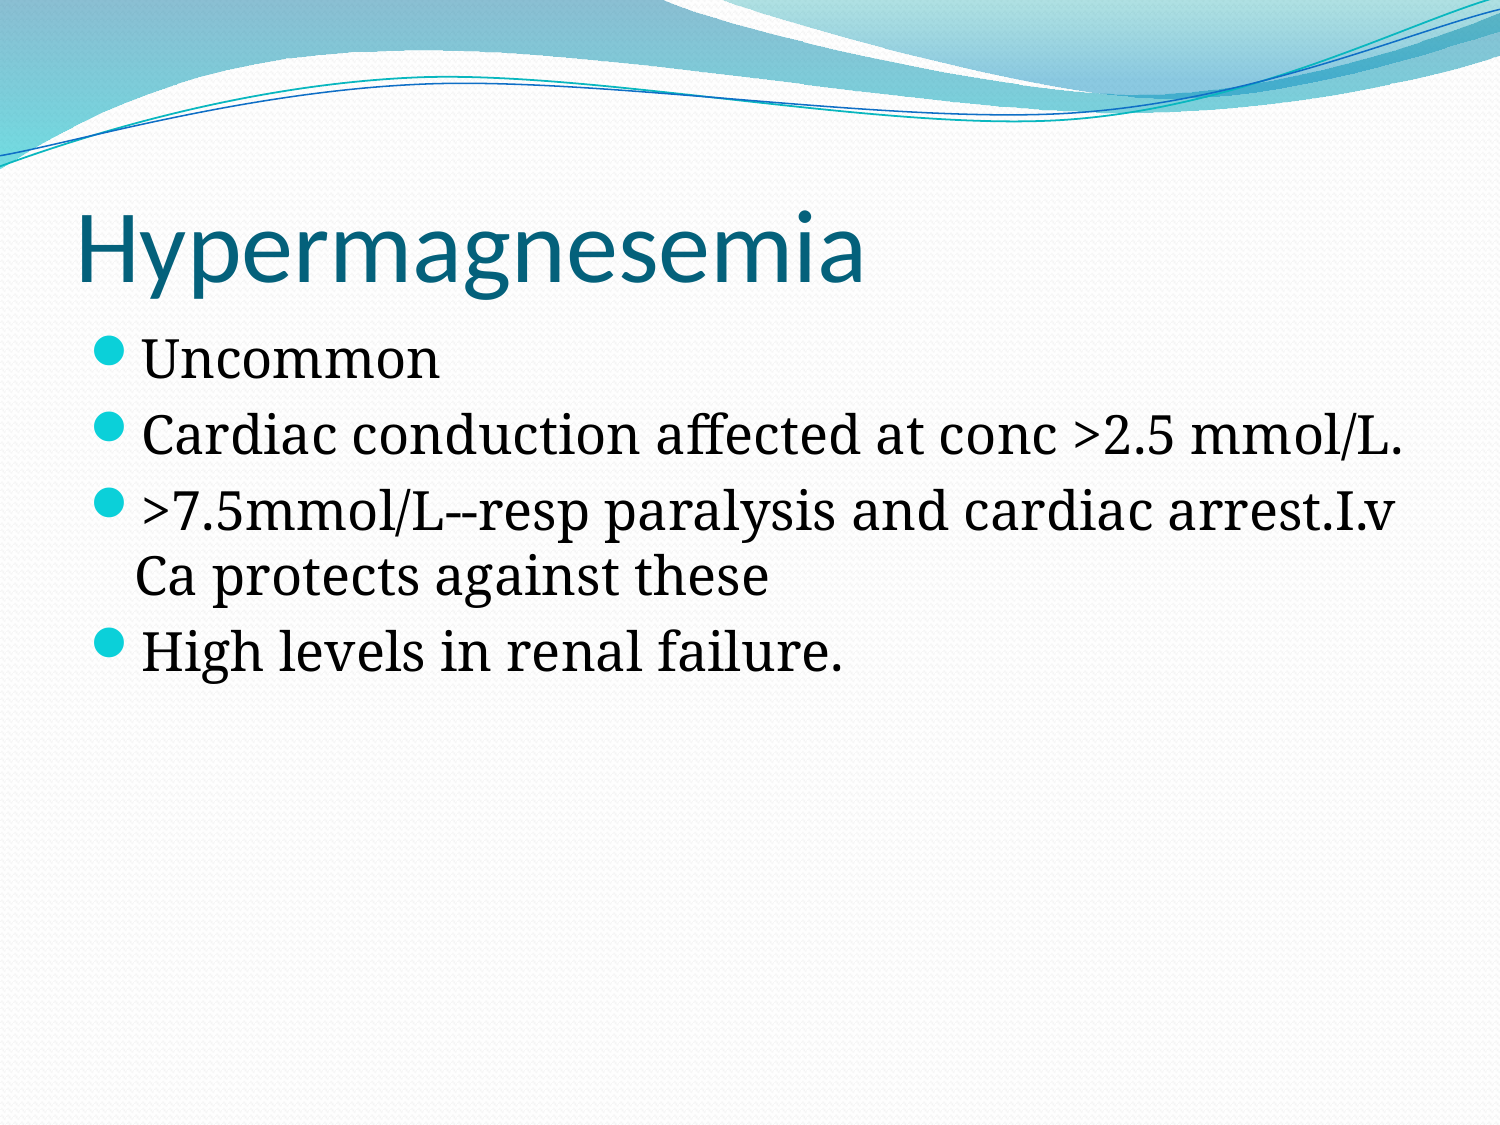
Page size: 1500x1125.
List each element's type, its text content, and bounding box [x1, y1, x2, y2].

title Hypermagnesemia [75, 115, 1425, 303]
list Uncommon Cardiac conduction affected at conc >2.5 mmol/L. >7.5mmol/L--resp paralysis and cardiac arrest.I.v Ca protects against these High levels in renal failure. [75, 317, 1425, 1038]
